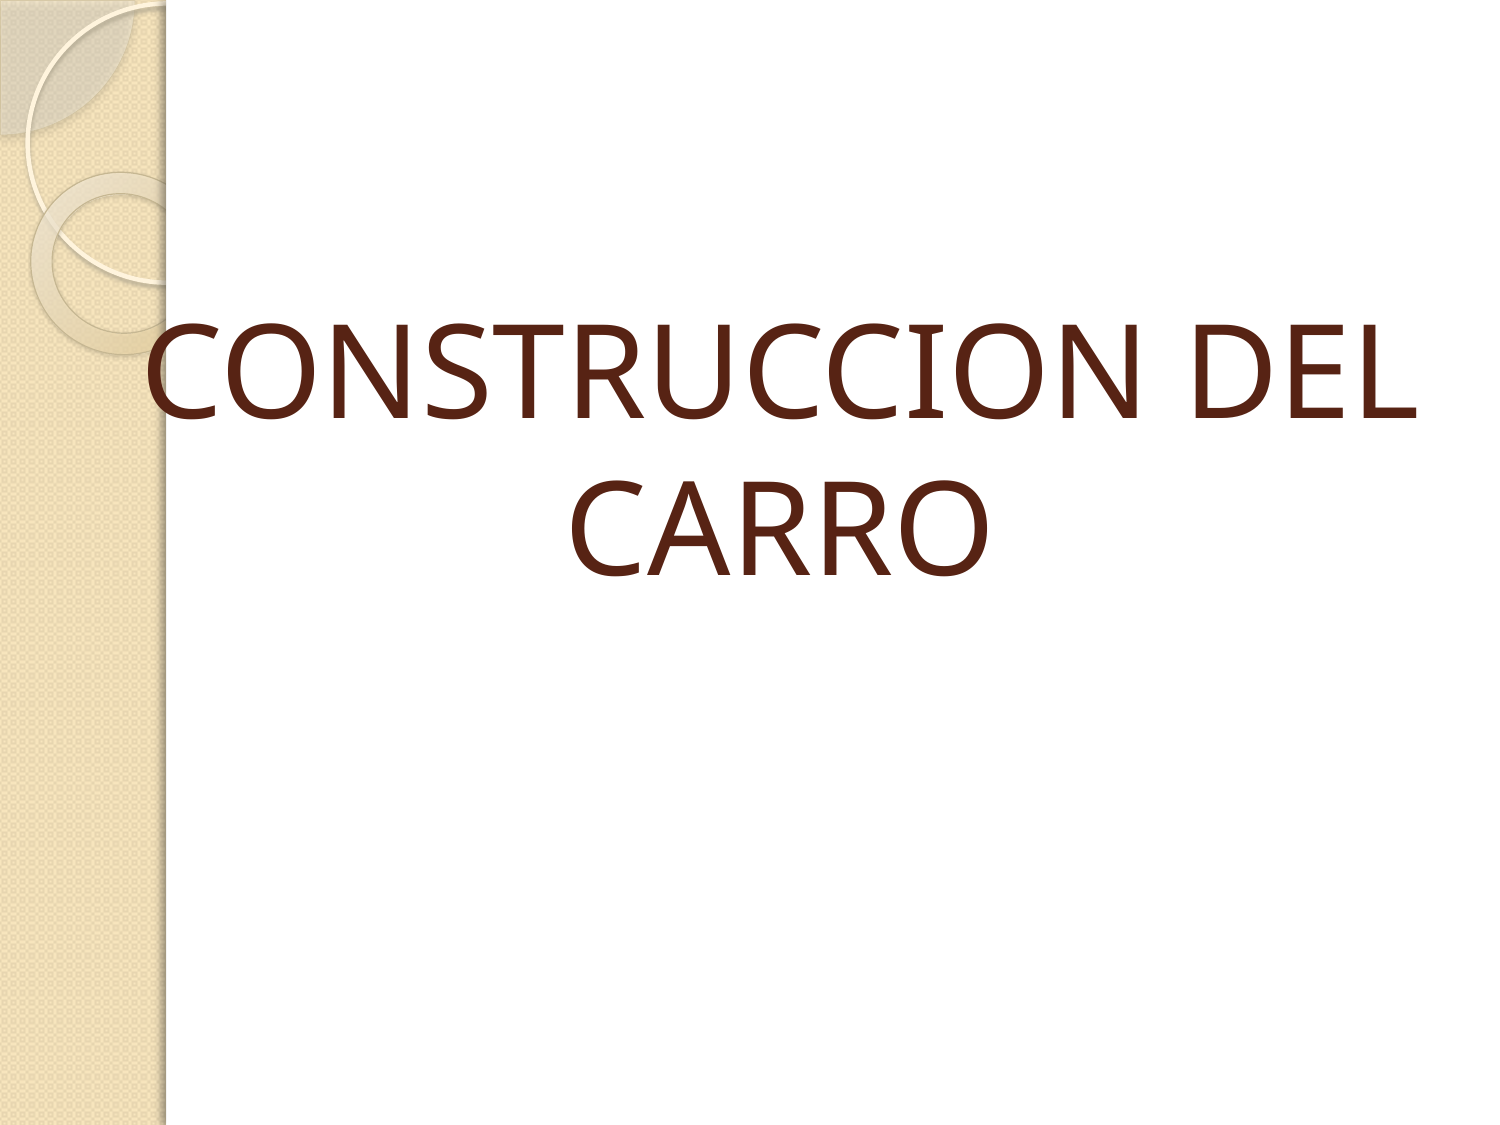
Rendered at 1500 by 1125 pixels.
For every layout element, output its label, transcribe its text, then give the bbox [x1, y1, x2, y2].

title CONSTRUCCION DEL CARRO [88, 278, 1473, 610]
